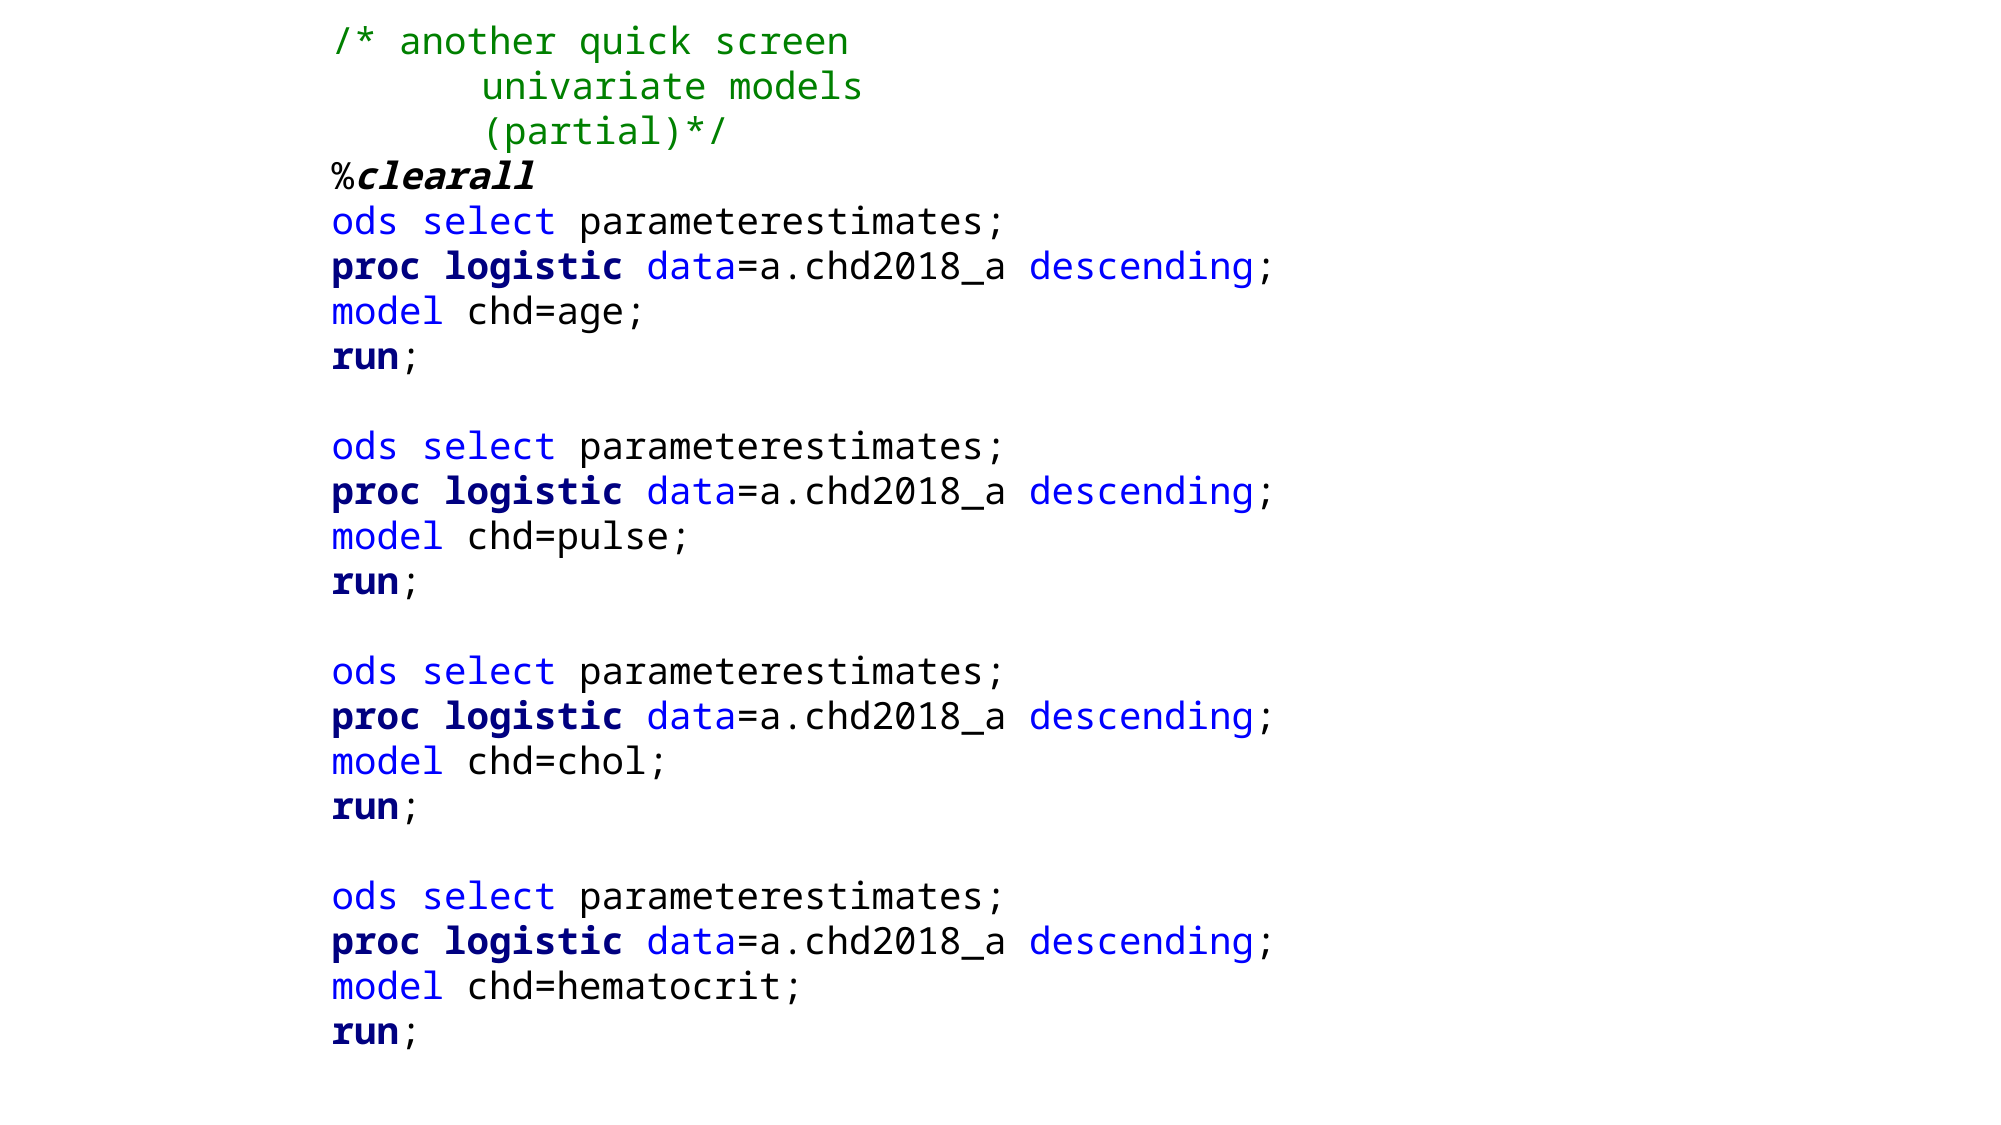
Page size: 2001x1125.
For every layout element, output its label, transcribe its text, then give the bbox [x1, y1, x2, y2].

text_box /* another quick screen univariate models (partial)*/ %clearall ods select parameterestimates; proc logistic data=a.chd2018_a descending; model chd=age; run; ods select parameterestimates; proc logistic data=a.chd2018_a descending; model chd=pulse; run; ods select parameterestimates; proc logistic data=a.chd2018_a descending; model chd=chol; run; ods select parameterestimates; proc logistic data=a.chd2018_a descending; model chd=hematocrit; run; [316, 9, 1500, 1060]
